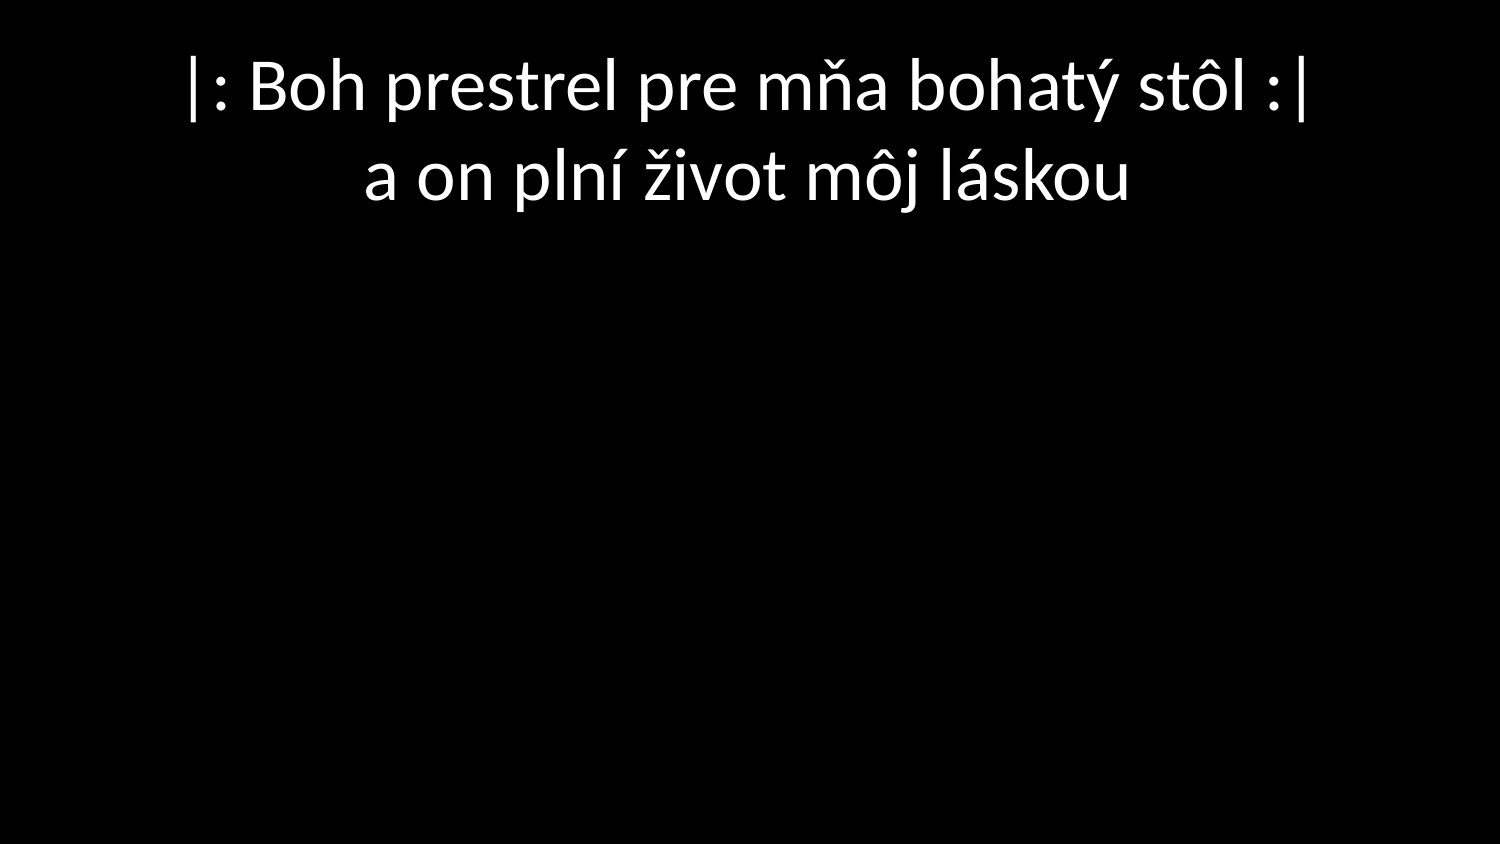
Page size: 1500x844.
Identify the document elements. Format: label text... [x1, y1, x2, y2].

text_box |: Boh prestrel pre mňa bohatý stôl :| a on plní život môj láskou [21, 27, 1476, 825]
